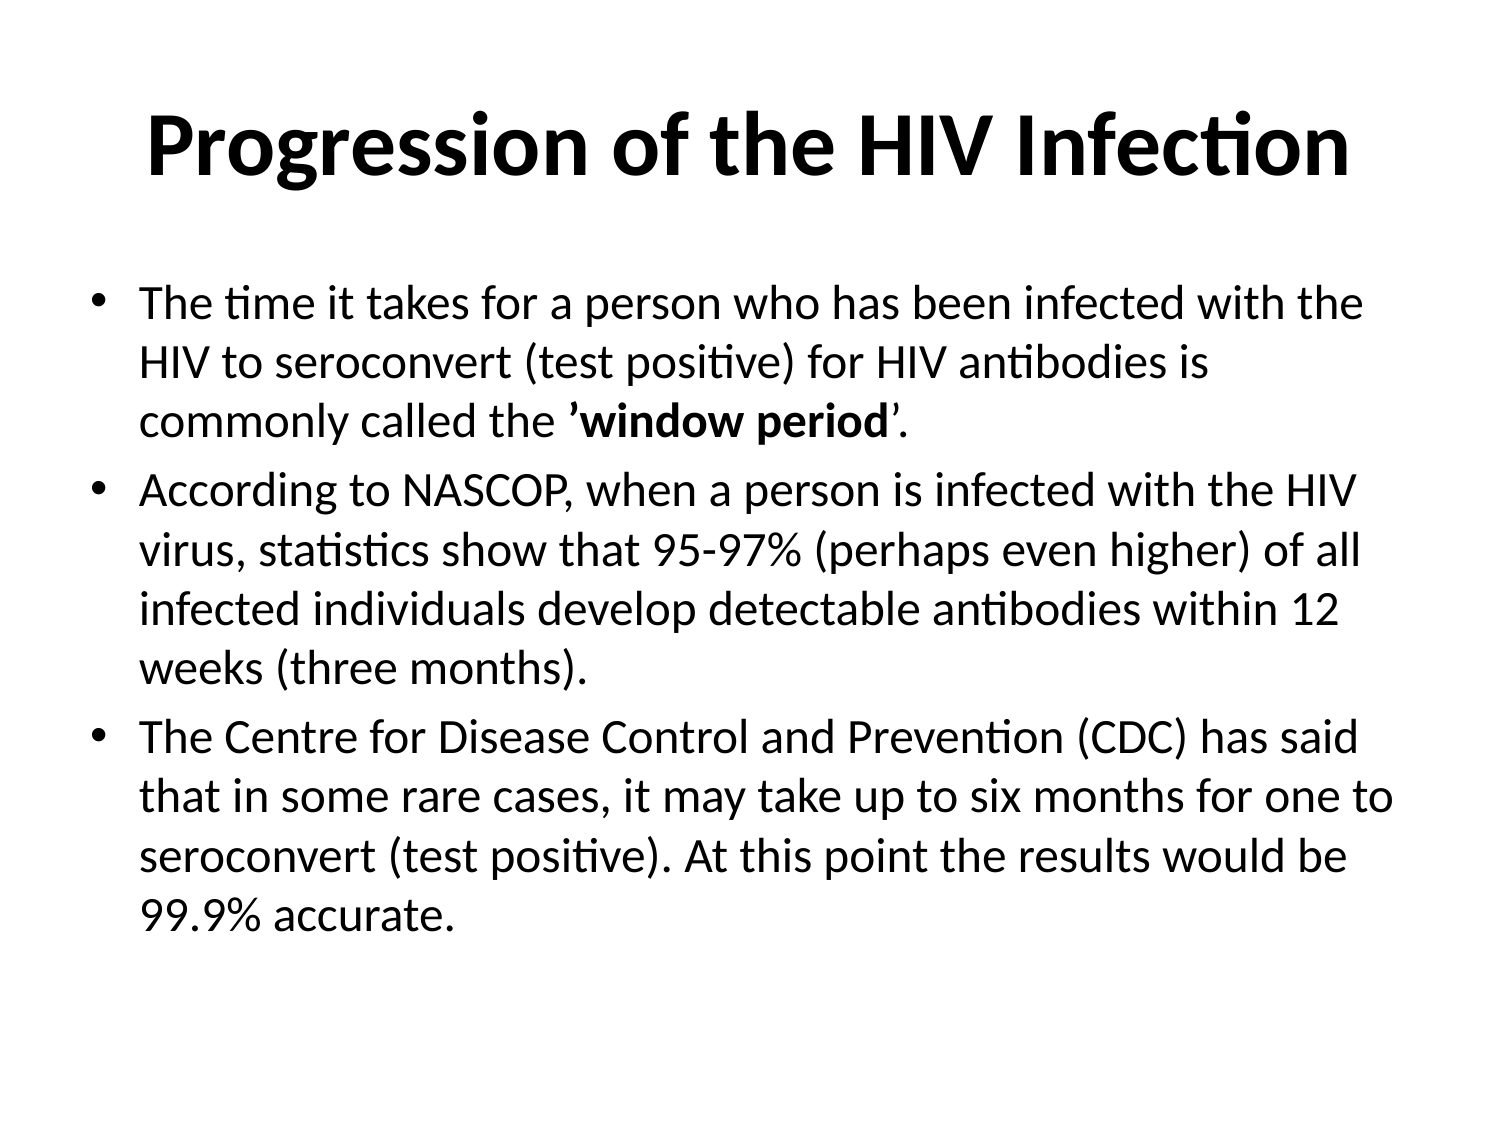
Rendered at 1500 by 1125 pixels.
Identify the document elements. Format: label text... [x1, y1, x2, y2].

title Progression of the HIV Infection [75, 45, 1425, 233]
list The time it takes for a person who has been infected with the HIV to seroconvert (test positive) for HIV antibodies is commonly called the ’window period’. According to NASCOP, when a person is infected with the HIV virus, statistics show that 95-97% (perhaps even higher) of all infected individuals develop detectable antibodies within 12 weeks (three months). The Centre for Disease Control and Prevention (CDC) has said that in some rare cases, it may take up to six months for one to seroconvert (test positive). At this point the results would be 99.9% accurate. [75, 262, 1425, 1005]
